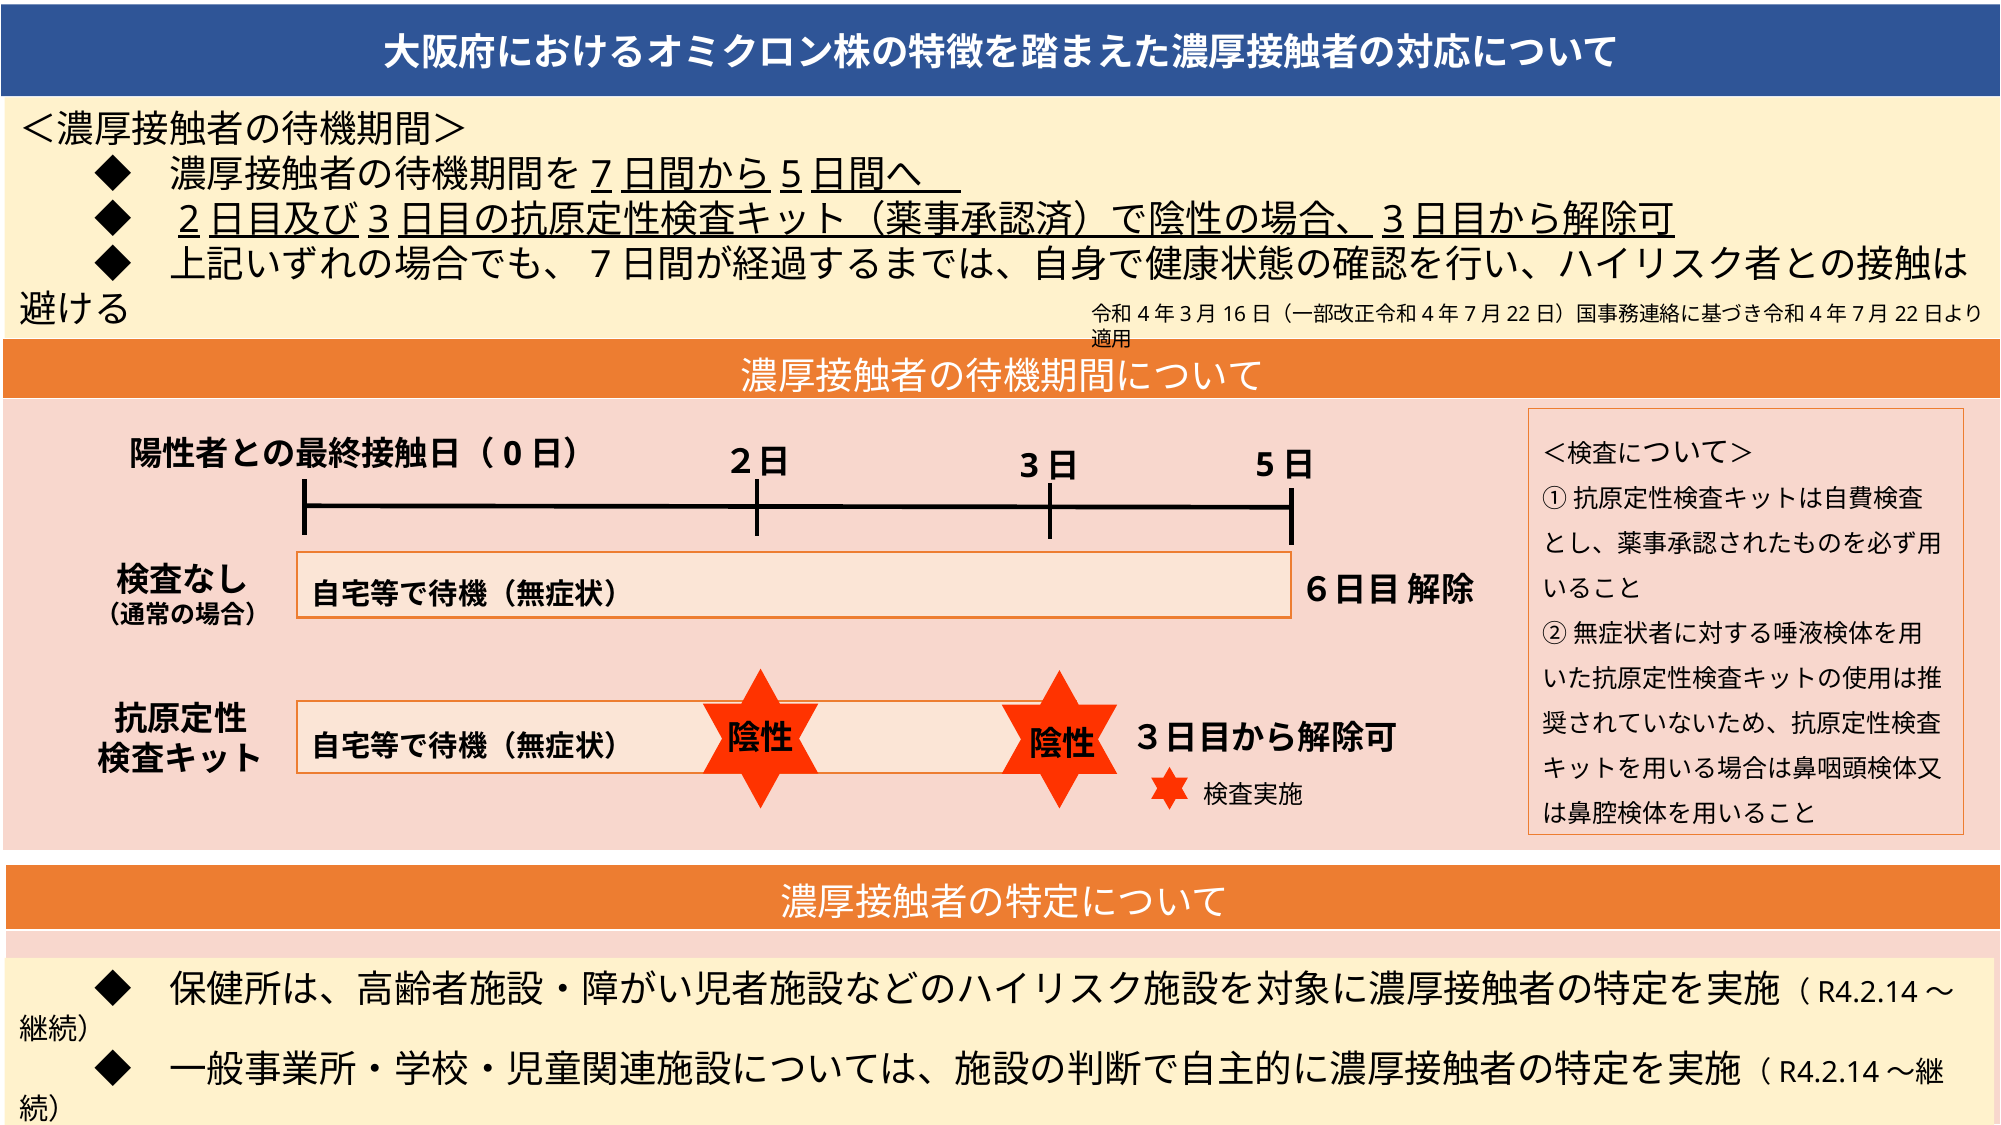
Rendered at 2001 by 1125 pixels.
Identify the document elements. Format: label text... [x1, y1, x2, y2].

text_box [36, 424, 1521, 817]
table_cell [3, 399, 2000, 850]
text_box ◆ 保健所は、高齢者施設・障がい児者施設などのハイリスク施設を対象に濃厚接触者の特定を実施（R4.2.14～継続） ◆ 一般事業所・学校・児童関連施設については、施設の判断で自主的に濃厚接触者の特定を実施（R4.2.14～継続） ◆ 保健所から濃厚接触者の特定や情報提供は求めず [4, 957, 1995, 1125]
table_cell [6, 931, 2000, 1124]
text_box 大阪府におけるオミクロン株の特徴を踏まえた濃厚接触者の対応について [0, 3, 2000, 97]
table_header 濃厚接触者の待機期間について [3, 339, 2000, 398]
text_box 令和4年3月16日（一部改正令和4年7月22日）国事務連絡に基づき令和4年7月22日より適用 [1076, 292, 2000, 358]
text_box ＜濃厚接触者の待機期間＞ ◆ 濃厚接触者の待機期間を7日間から5日間へ ◆ 2日目及び3日目の抗原定性検査キット（薬事承認済）で陰性の場合、3日目から解除可 ◆ 上記いずれの場合でも、7日間が経過するまでは、自身で健康状態の確認を行い、ハイリスク者との接触は避ける [4, 97, 2000, 338]
text_box ＜検査について＞ ①抗原定性検査キットは自費検査とし、薬事承認されたものを必ず用いること ②無症状者に対する唾液検体を用いた抗原定性検査キットの使用は推奨されていないため、抗原定性検査キットを用いる場合は鼻咽頭検体又は鼻腔検体を用いること [1528, 408, 1964, 835]
table_header 濃厚接触者の特定について [6, 865, 2000, 929]
